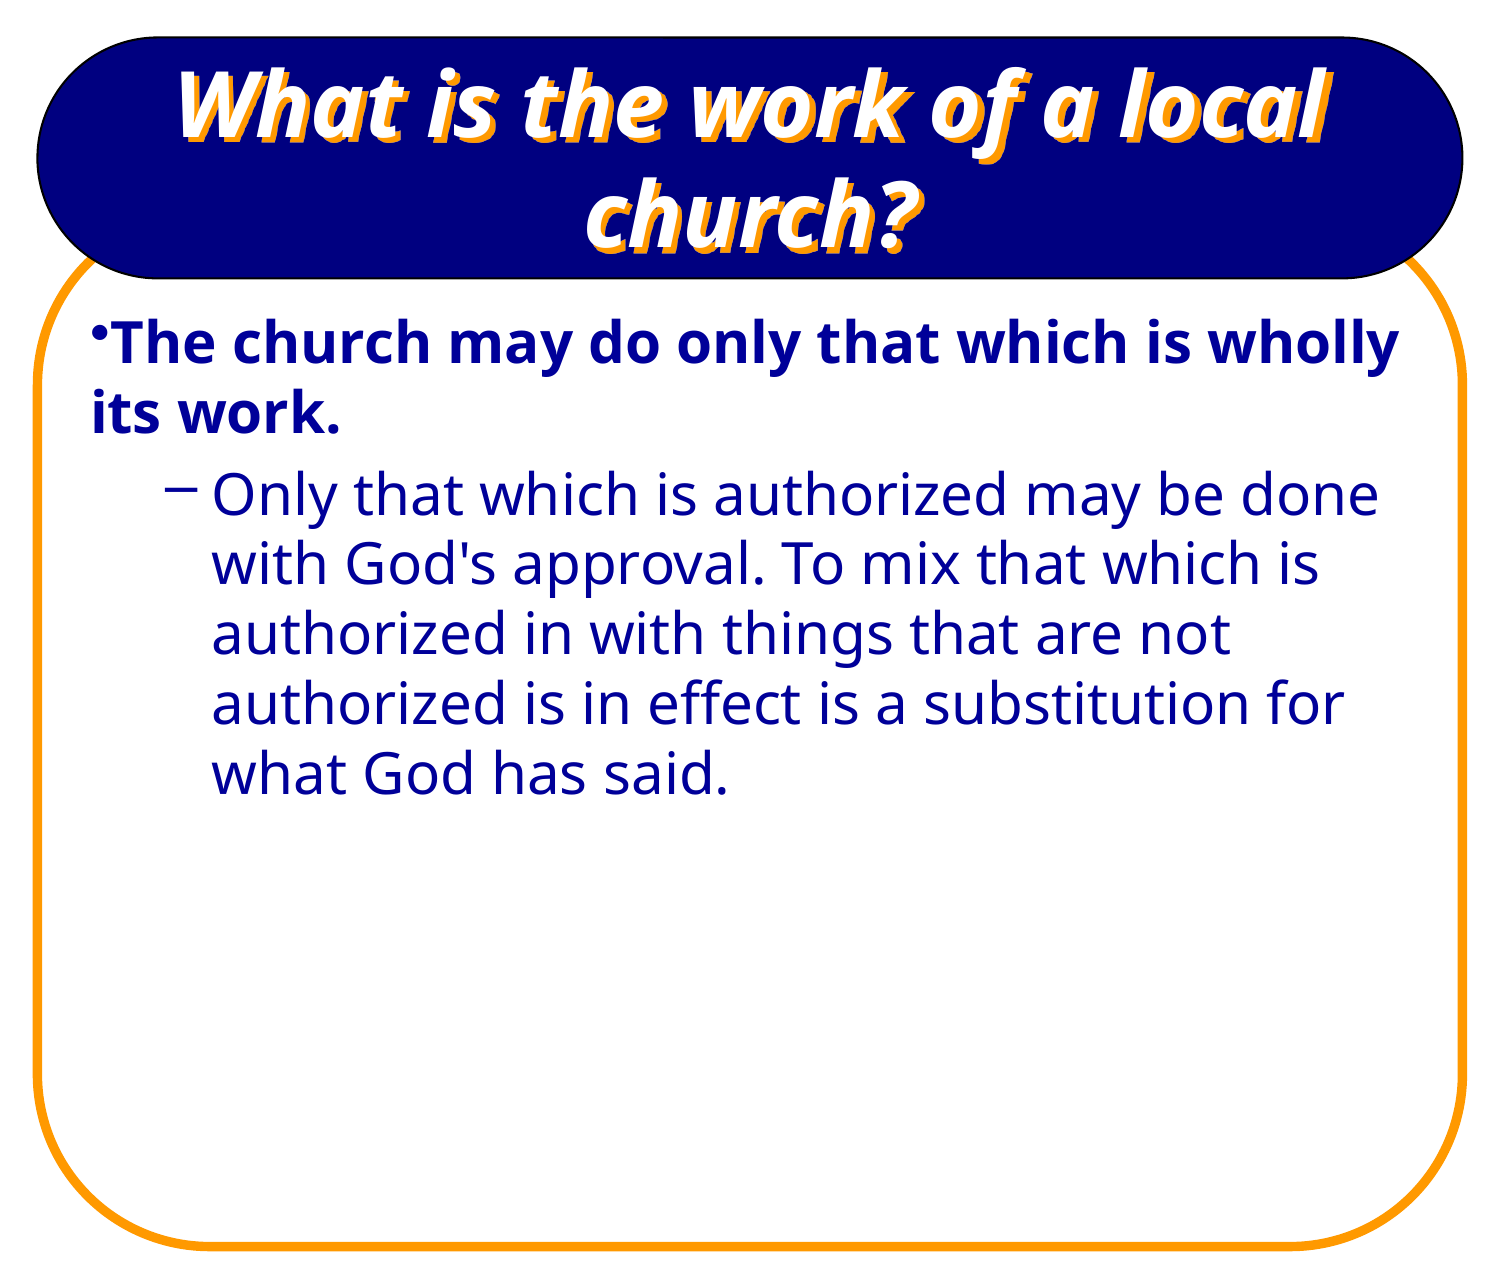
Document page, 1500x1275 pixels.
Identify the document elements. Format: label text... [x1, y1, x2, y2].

title What is the work of a local church? [75, 37, 1425, 275]
list The church may do only that which is wholly its work. Only that which is authorized may be done with God's approval. To mix that which is authorized in with things that are not authorized is in effect is a substitution for what God has said. [75, 297, 1425, 1238]
